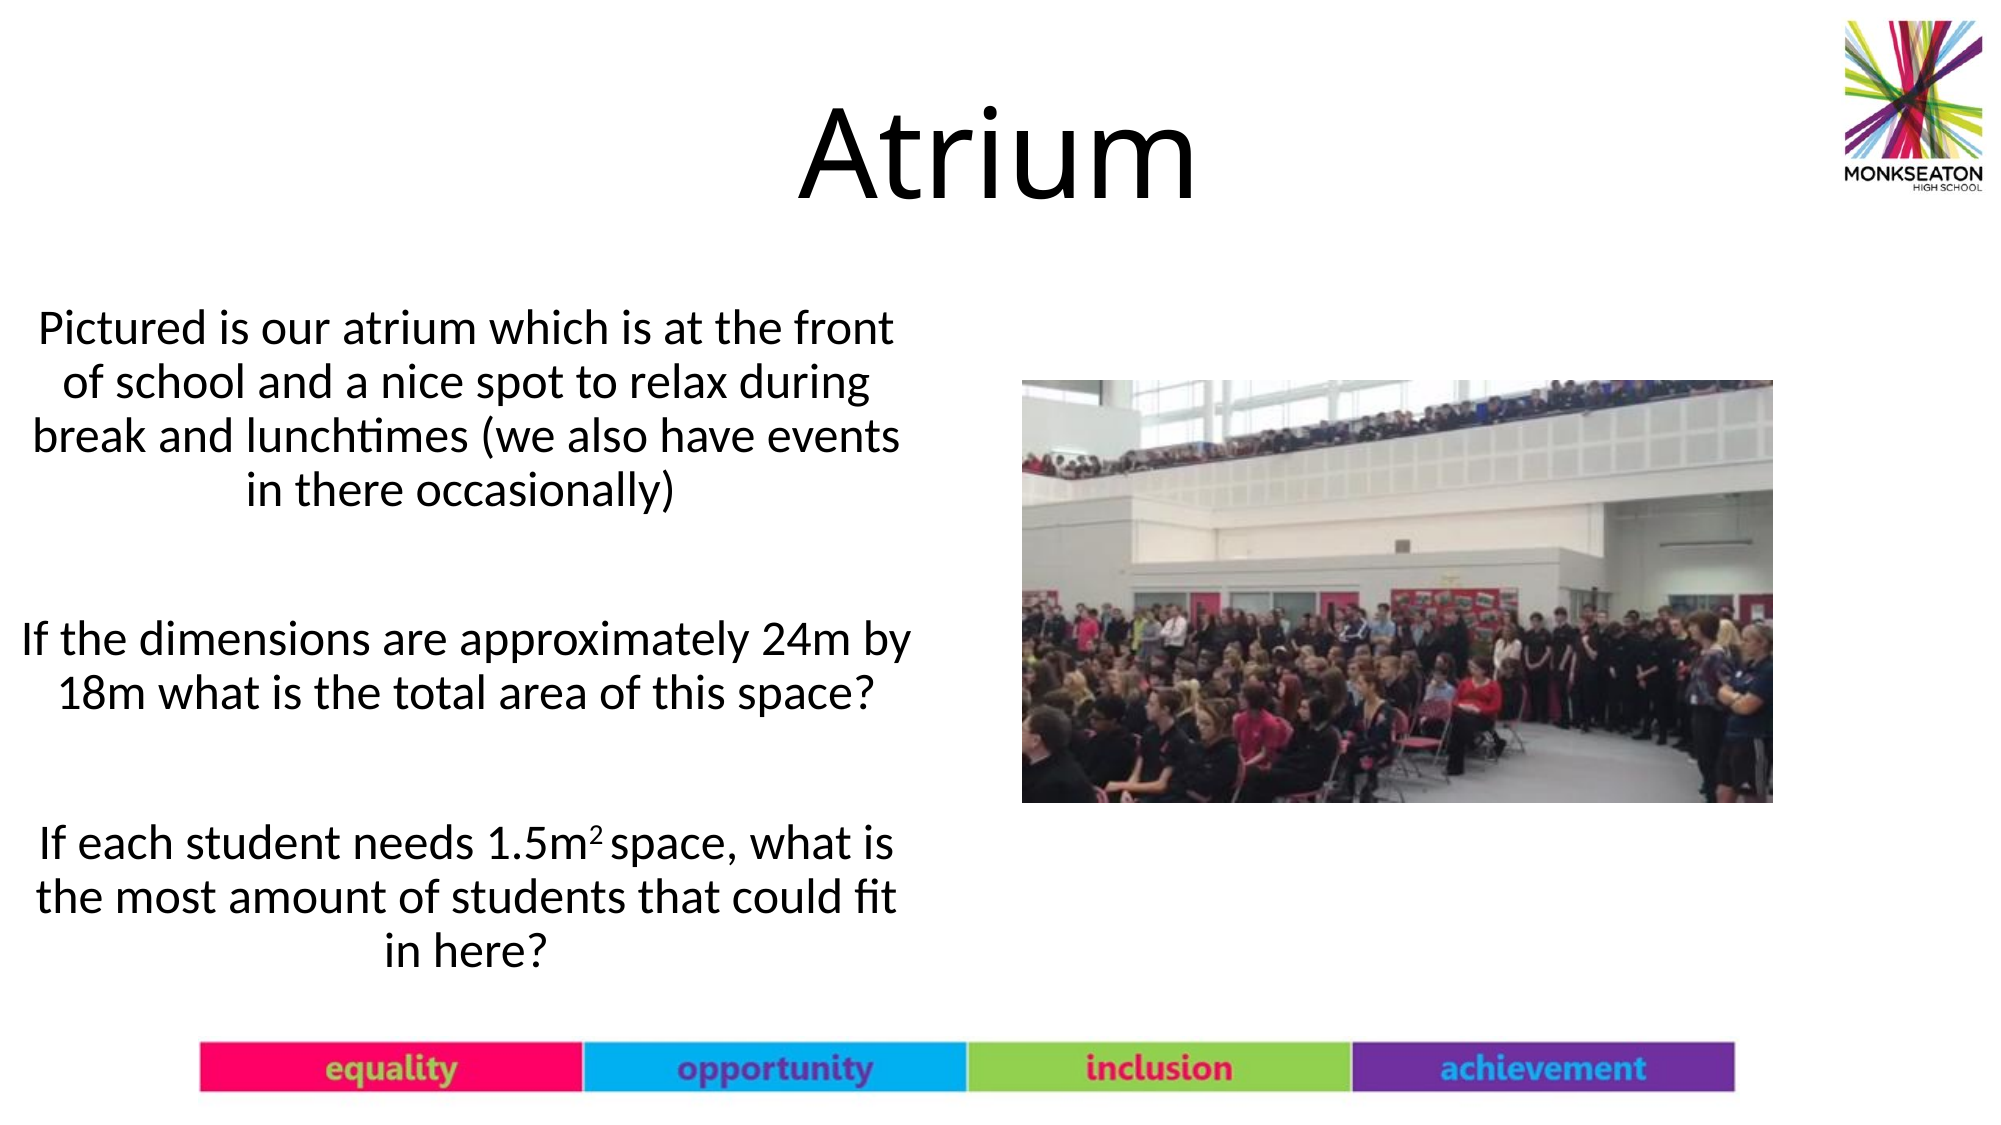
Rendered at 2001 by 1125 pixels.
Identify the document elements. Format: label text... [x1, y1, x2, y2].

subtitle Pictured is our atrium which is at the front of school and a nice spot to relax during break and lunchtimes (we also have events in there occasionally) If the dimensions are approximately 24m by 18m what is the total area of this space? If each student needs 1.5m2 space, what is the most amount of students that could fit in here? [0, 212, 934, 1125]
title Atrium [0, 0, 2000, 233]
picture [934, 1036, 1740, 1109]
picture [1021, 380, 1773, 803]
